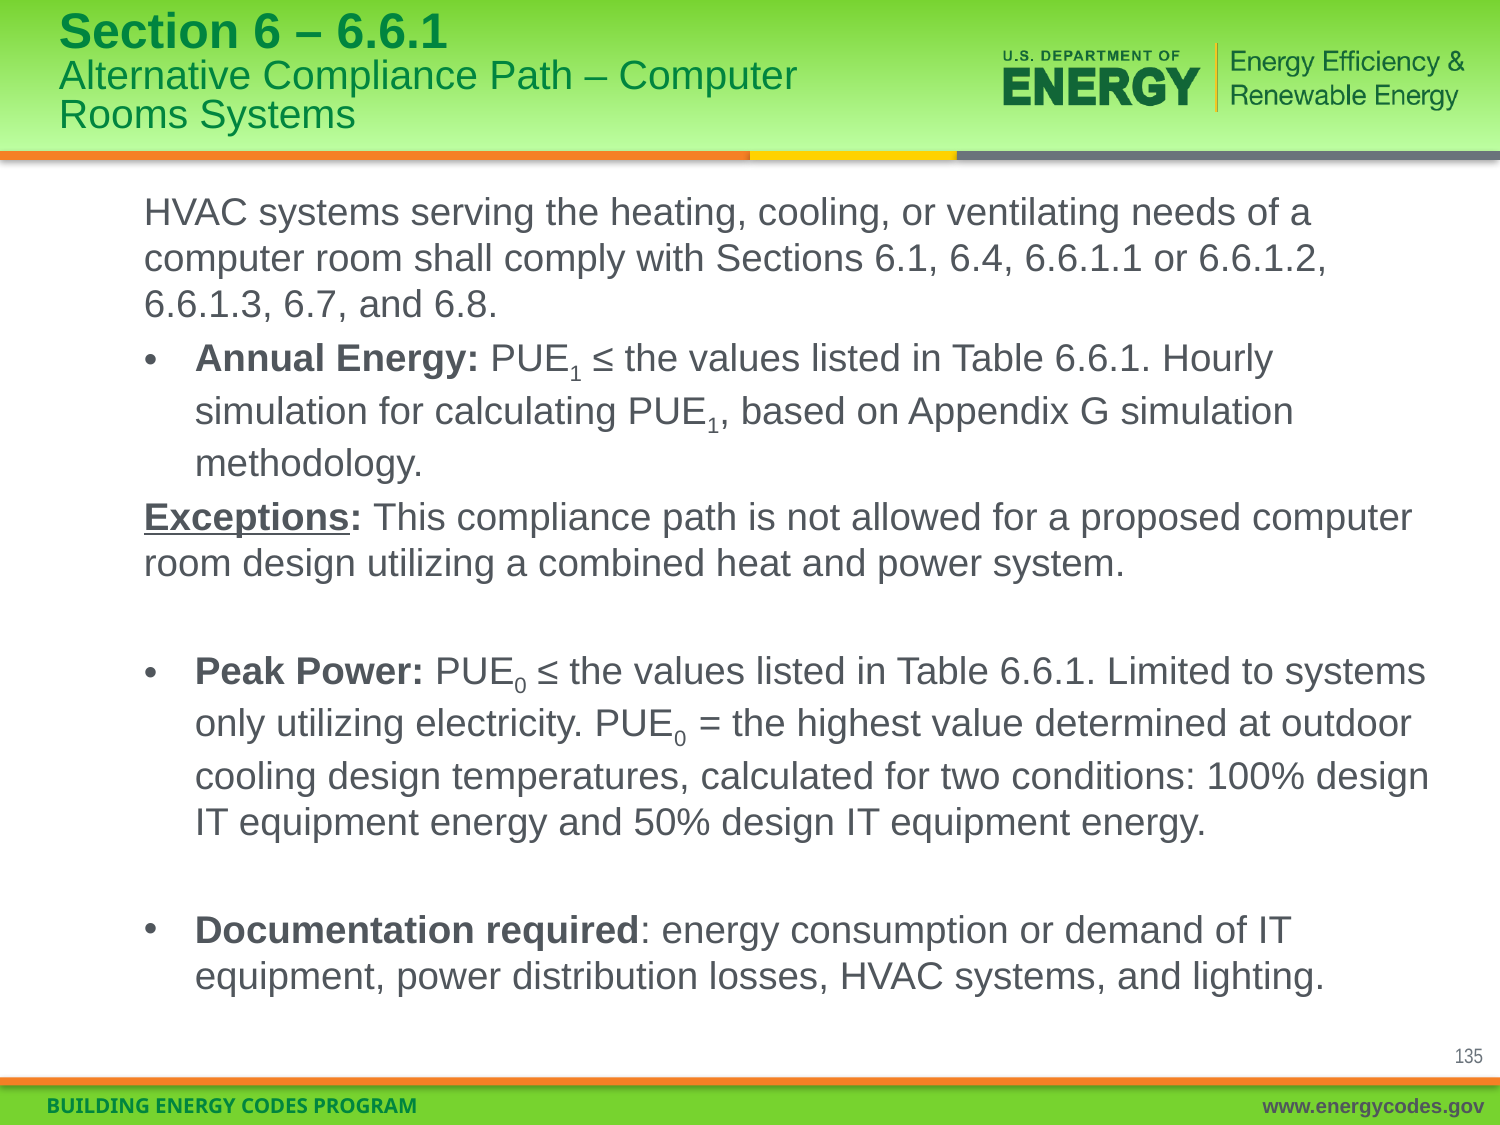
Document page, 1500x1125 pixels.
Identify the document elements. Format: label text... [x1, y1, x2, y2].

list HVAC systems serving the heating, cooling, or ventilating needs of a computer room shall comply with Sections 6.1, 6.4, 6.6.1.1 or 6.6.1.2, 6.6.1.3, 6.7, and 6.8. Annual Energy: PUE1 ≤ the values listed in Table 6.6.1. Hourly simulation for calculating PUE1, based on Appendix G simulation methodology. Exceptions: This compliance path is not allowed for a proposed computer room design utilizing a combined heat and power system. Peak Power: PUE0 ≤ the values listed in Table 6.6.1. Limited to systems only utilizing electricity. PUE0 = the highest value determined at outdoor cooling design temperatures, calculated for two conditions: 100% design IT equipment energy and 50% design IT equipment energy. Documentation required: energy consumption or demand of IT equipment, power distribution losses, HVAC systems, and lighting. [128, 179, 1448, 1041]
title Section 6 – 6.6.1 Alternative Compliance Path – Computer Rooms Systems [43, 2, 1448, 144]
